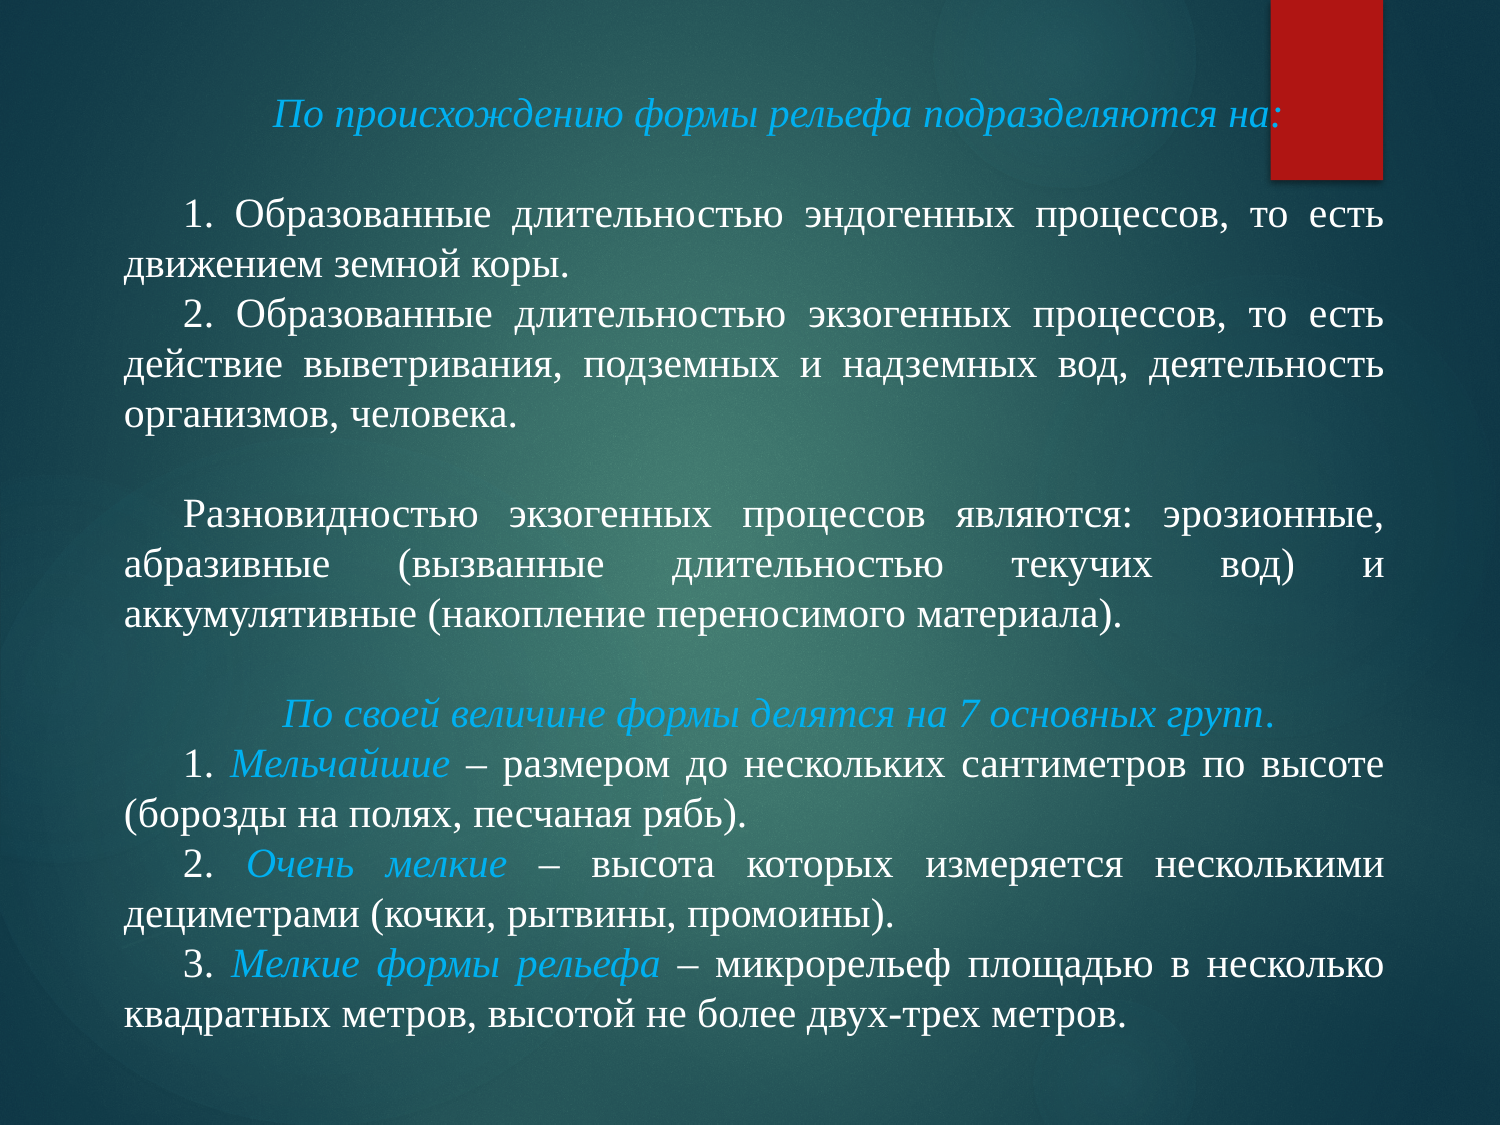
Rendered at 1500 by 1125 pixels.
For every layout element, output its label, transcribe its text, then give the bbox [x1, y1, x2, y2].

text_box По происхождению формы рельефа подразделяются на: 1. Образованные длительностью эндогенных процессов, то есть движением земной коры. 2. Образованные длительностью экзогенных процессов, то есть действие выветривания, подземных и надземных вод, деятельность организмов, человека. Разновидностью экзогенных процессов являются: эрозионные, абразивные (вызванные длительностью текучих вод) и аккумулятивные (накопление переносимого материала). По своей величине формы делятся на 7 основных групп. 1. Мельчайшие – размером до нескольких сантиметров по высоте (борозды на полях, песчаная рябь). 2. Очень мелкие – высота которых измеряется несколькими дециметрами (кочки, рытвины, промоины). 3. Мелкие формы рельефа – микрорельеф площадью в несколько квадратных метров, высотой не более двух-трех метров. [109, 78, 1400, 1044]
